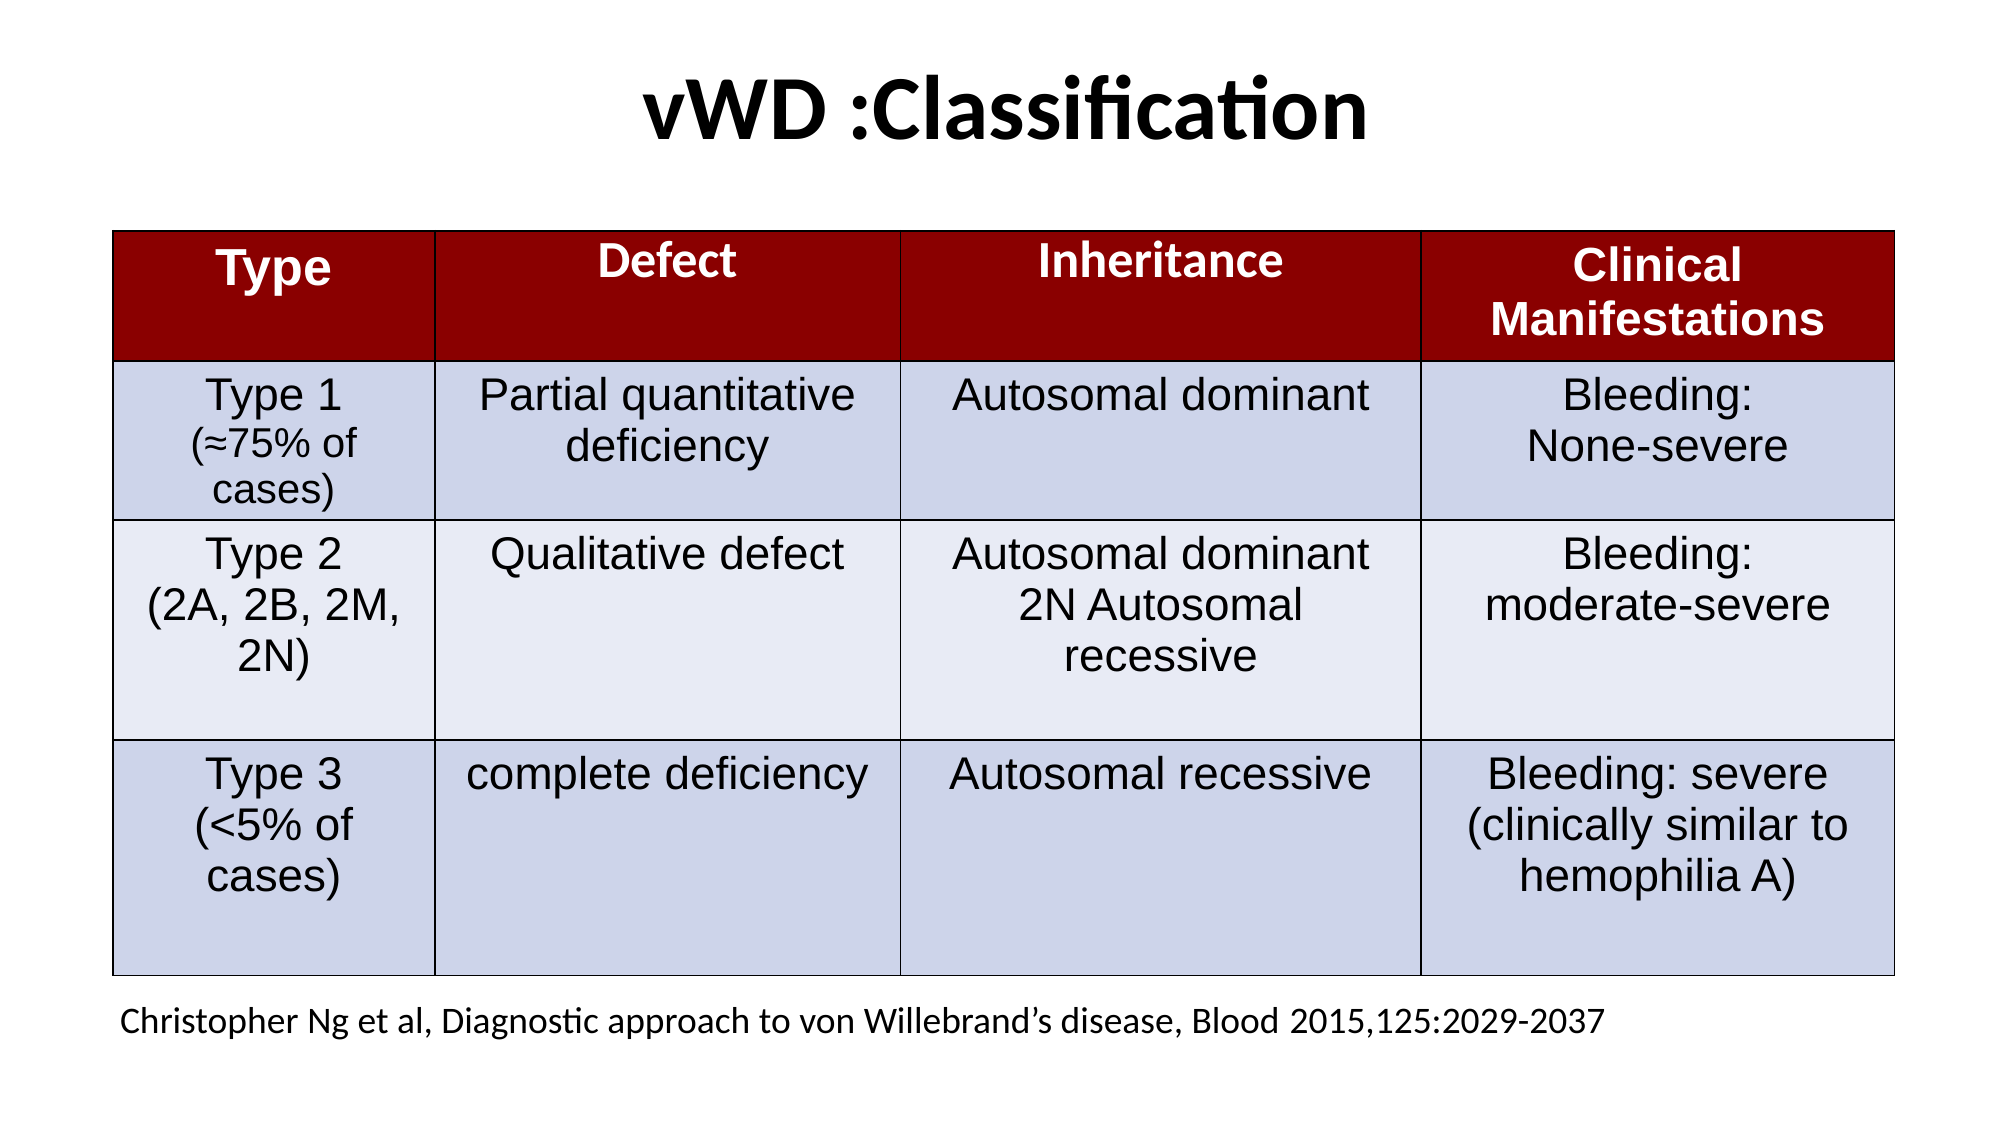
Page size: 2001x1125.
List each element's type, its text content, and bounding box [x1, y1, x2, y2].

table_cell Partial quantitative deficiency [436, 362, 900, 519]
table_header Clinical Manifestations [1422, 232, 1894, 360]
table_header Defect [436, 232, 900, 360]
table_cell complete deficiency [436, 741, 900, 975]
table_cell Autosomal recessive [901, 741, 1420, 975]
table_cell Bleeding: moderate-severe [1422, 521, 1894, 739]
table_cell Autosomal dominant [901, 362, 1420, 519]
table_cell Bleeding: severe (clinically similar to hemophilia A) [1422, 741, 1894, 975]
table_cell Autosomal dominant 2N Autosomal recessive [901, 521, 1420, 739]
table_cell Qualitative defect [436, 521, 900, 739]
text_box Christopher Ng et al, Diagnostic approach to von Willebrand’s disease, Blood 2015,125:2029-2037 [104, 988, 2000, 1049]
table_cell Bleeding: None-severe [1422, 362, 1894, 519]
table_cell Type 3 (<5% of cases) [114, 741, 434, 975]
table_cell Type 2 (2A, 2B, 2M, 2N) [114, 521, 434, 739]
table_cell Type 1 (≈75% of cases) [114, 362, 434, 519]
table_header Inheritance [901, 232, 1420, 360]
text_box vWD :Classification [149, 34, 1863, 185]
table_header Type [114, 232, 434, 360]
